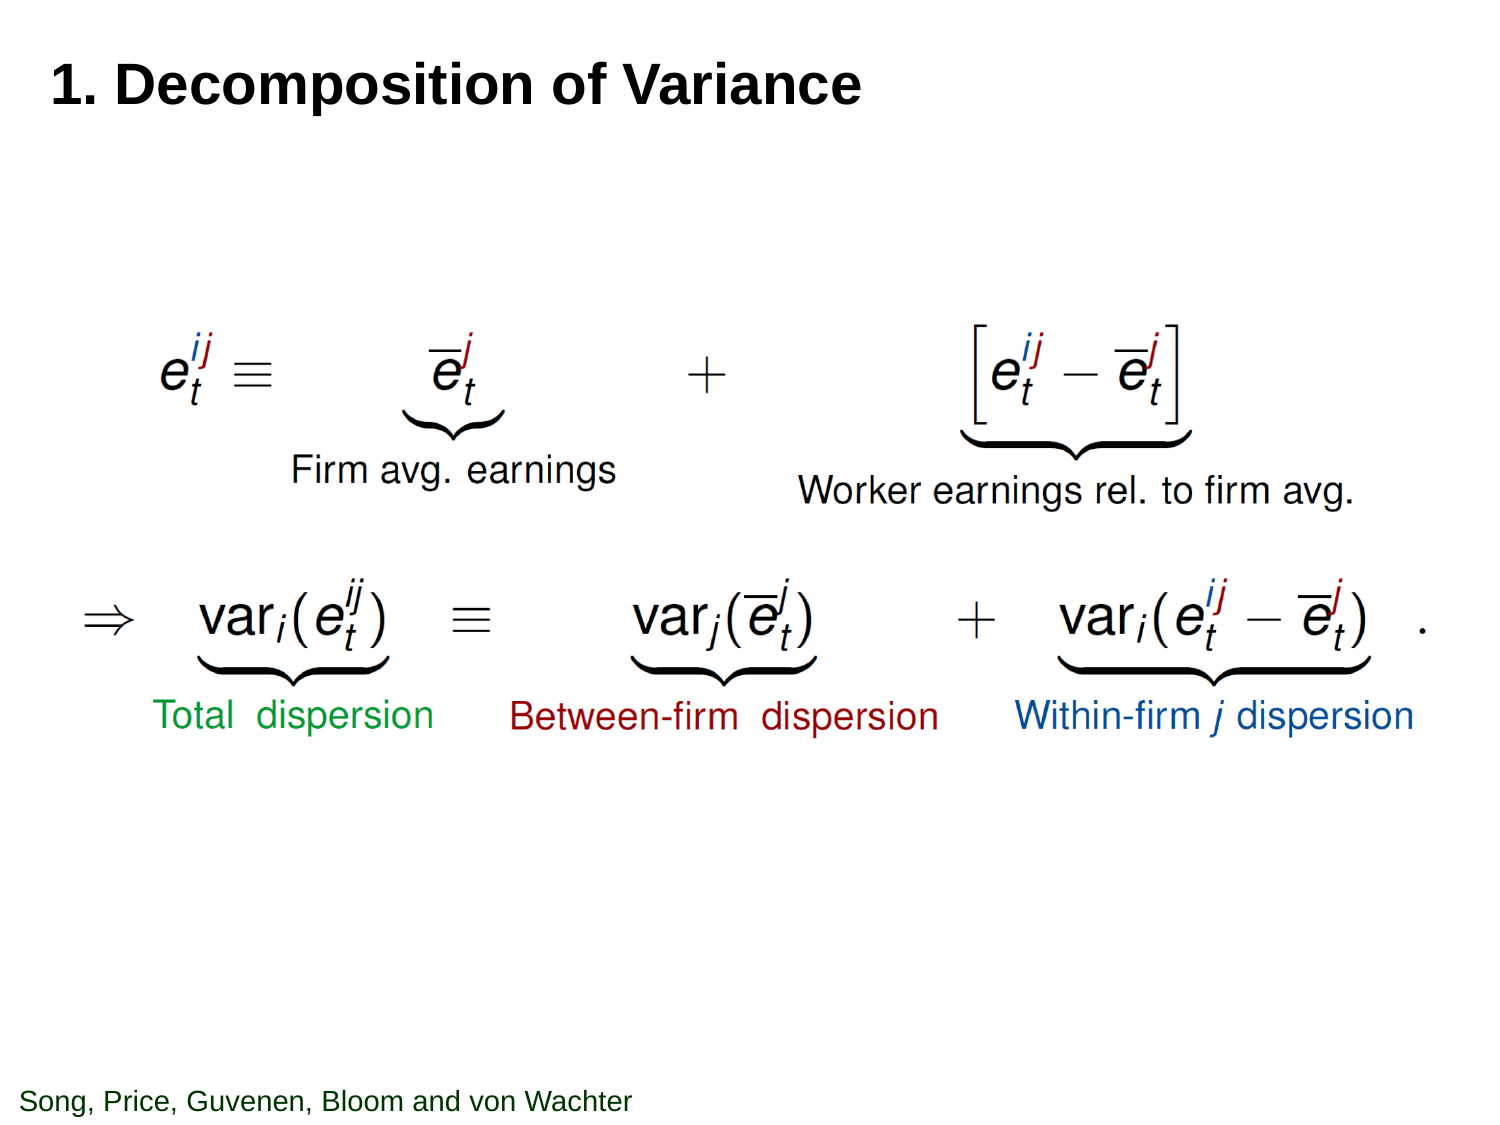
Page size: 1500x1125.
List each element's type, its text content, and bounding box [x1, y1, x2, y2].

title 1. Decomposition of Variance [50, 38, 1436, 186]
picture [77, 275, 1491, 801]
